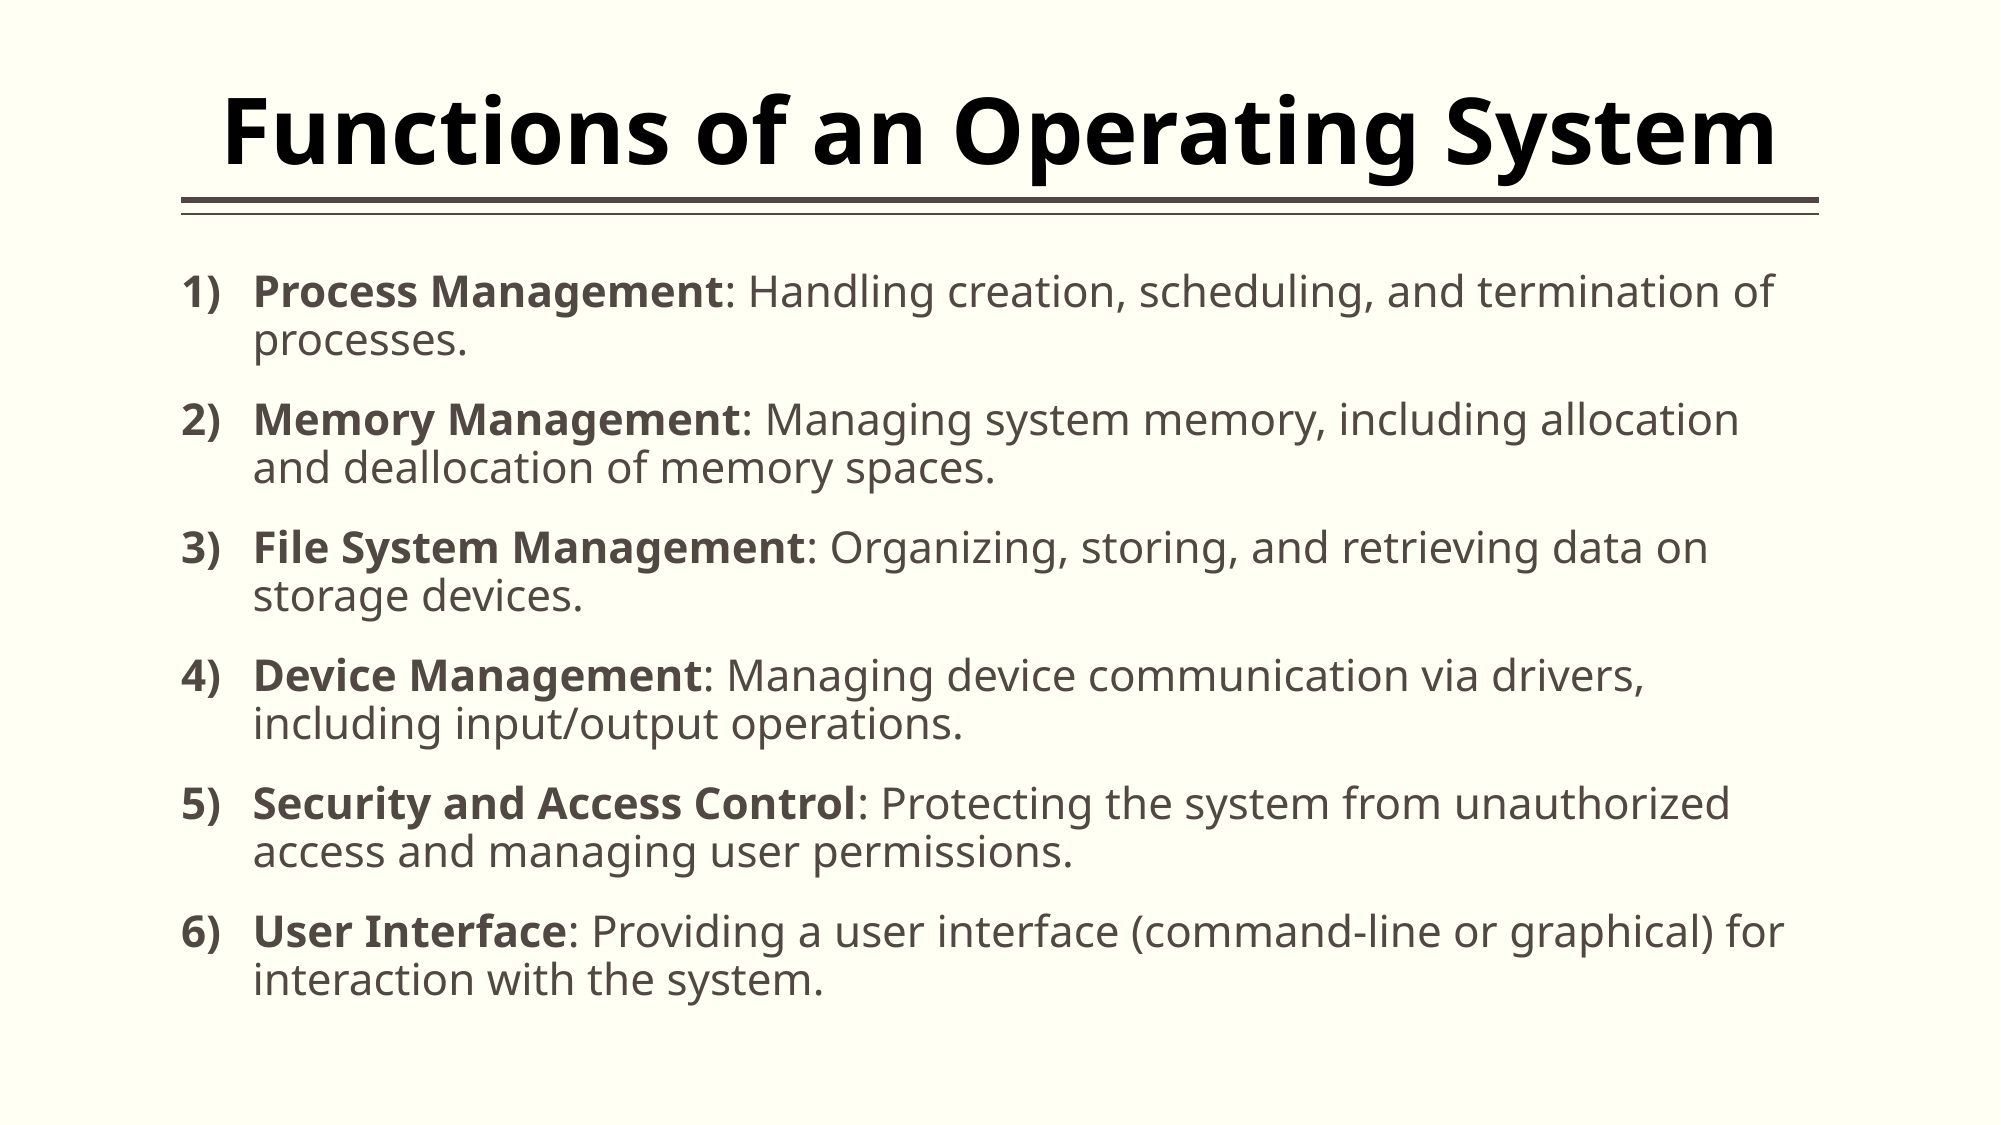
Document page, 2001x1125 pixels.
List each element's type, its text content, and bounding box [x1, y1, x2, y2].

title Functions of an Operating System [181, 12, 1819, 193]
list Process Management: Handling creation, scheduling, and termination of processes. Memory Management: Managing system memory, including allocation and deallocation of memory spaces. File System Management: Organizing, storing, and retrieving data on storage devices. Device Management: Managing device communication via drivers, including input/output operations. Security and Access Control: Protecting the system from unauthorized access and managing user permissions. User Interface: Providing a user interface (command-line or graphical) for interaction with the system. [181, 262, 1819, 1013]
